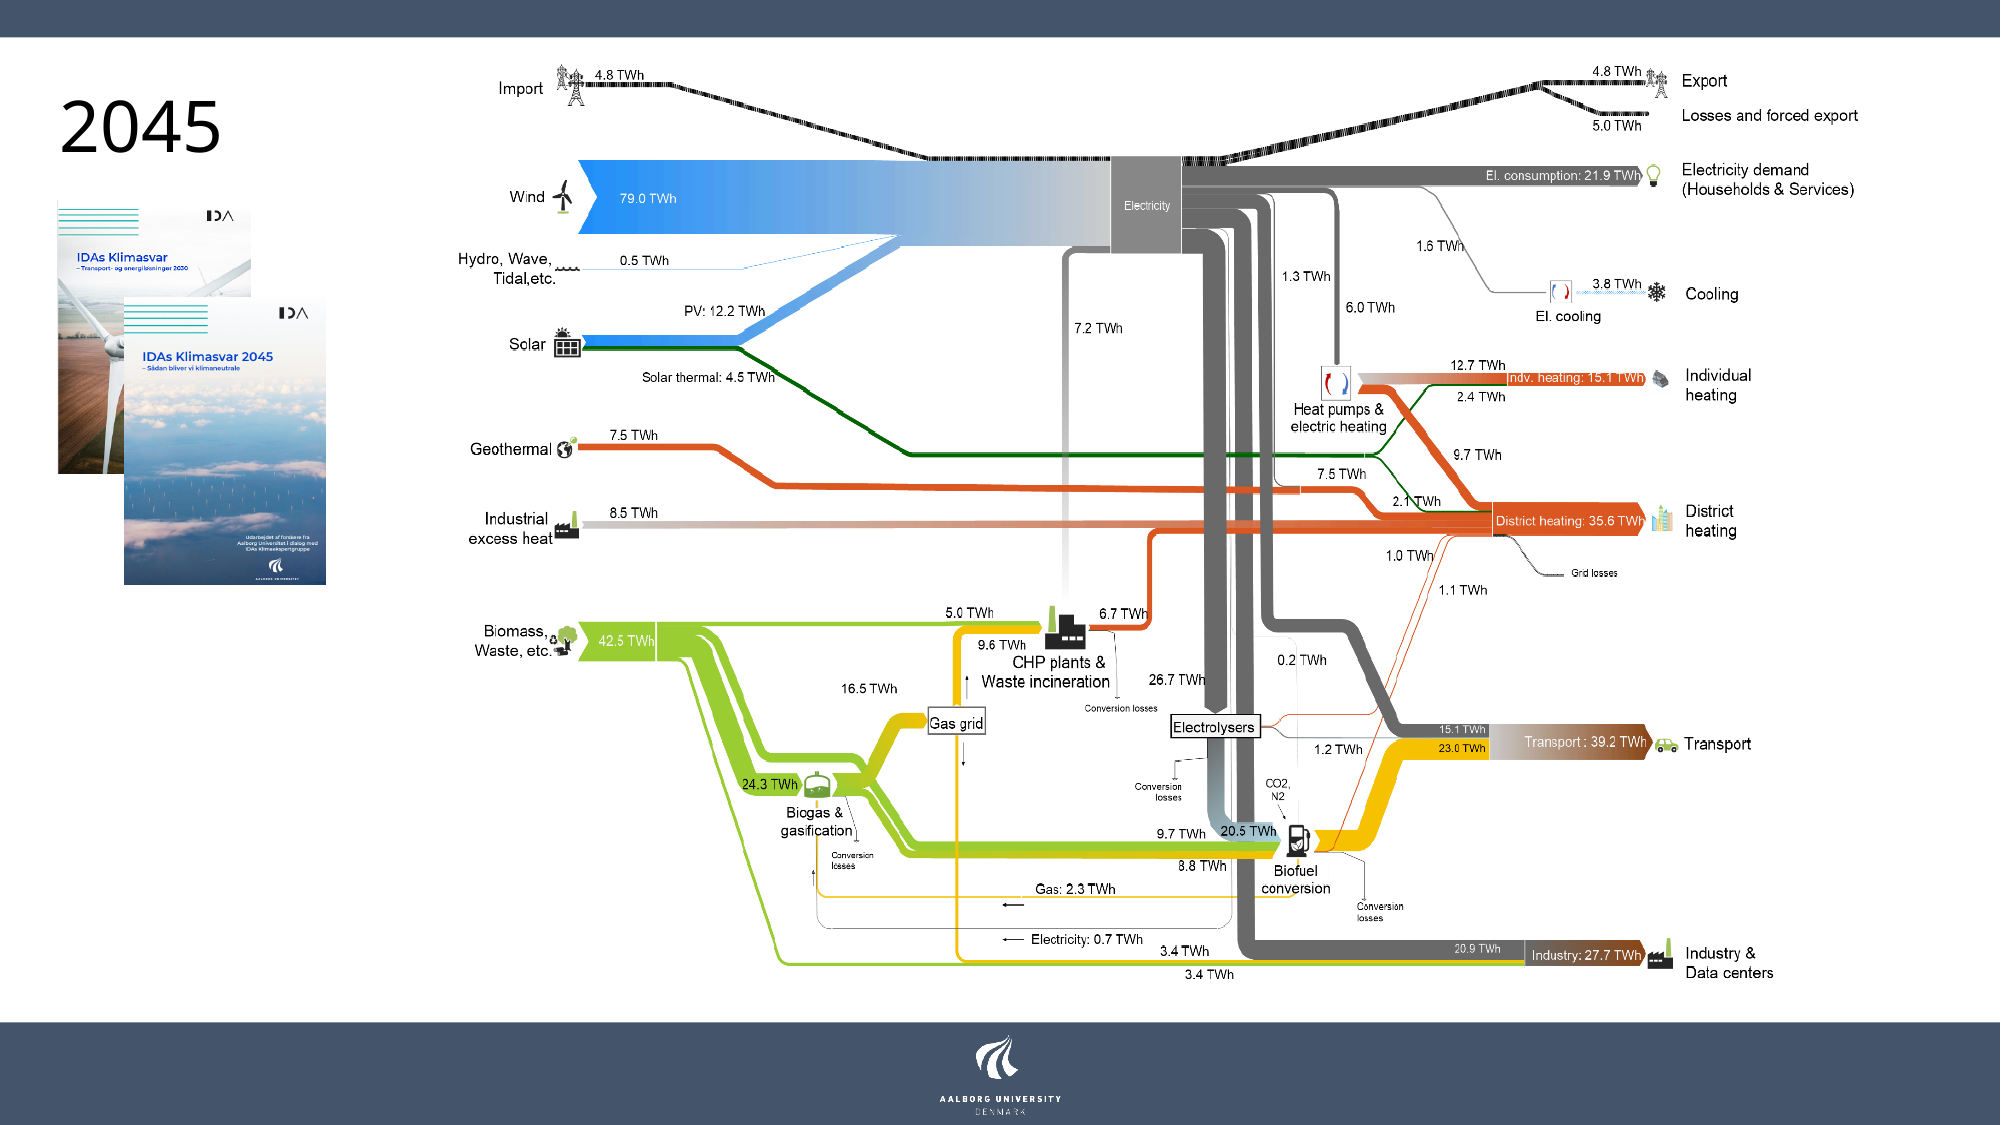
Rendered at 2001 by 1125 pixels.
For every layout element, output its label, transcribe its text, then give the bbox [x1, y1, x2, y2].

picture [451, 63, 1862, 988]
picture [57, 200, 327, 585]
picture [929, 1024, 1071, 1125]
title 2045 [44, 82, 451, 176]
